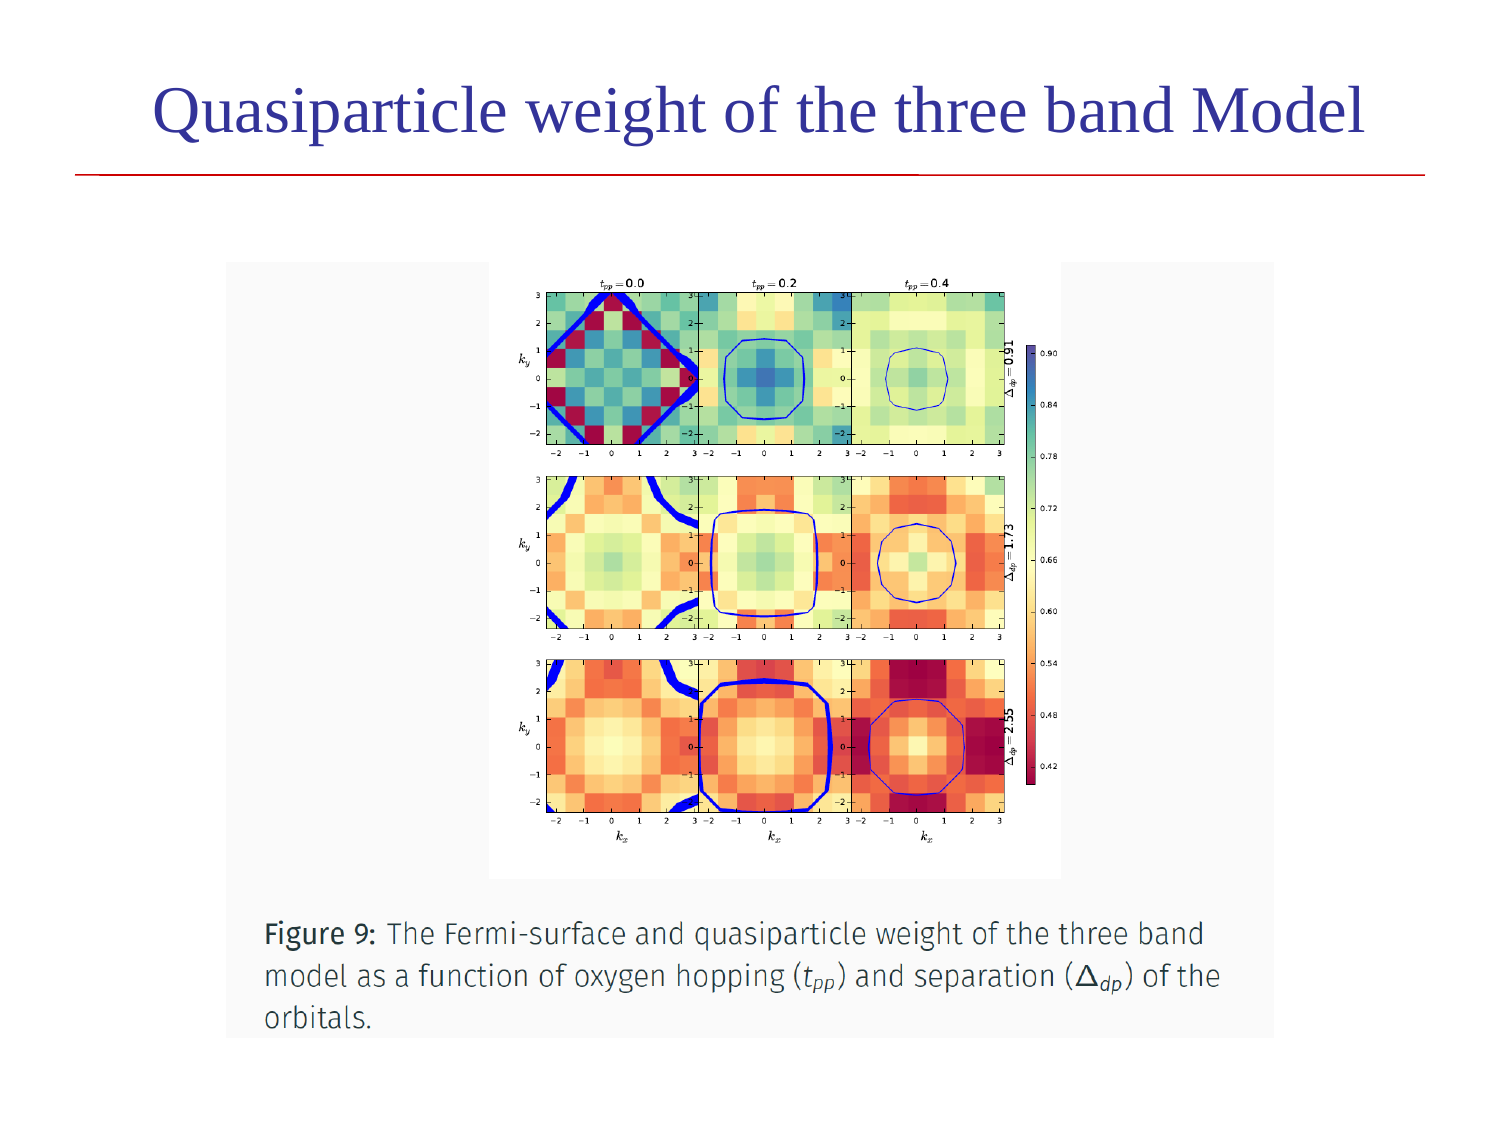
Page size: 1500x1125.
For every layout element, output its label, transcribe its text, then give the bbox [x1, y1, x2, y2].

title Quasiparticle weight of the three band Model [85, 12, 1436, 200]
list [226, 262, 1274, 1038]
